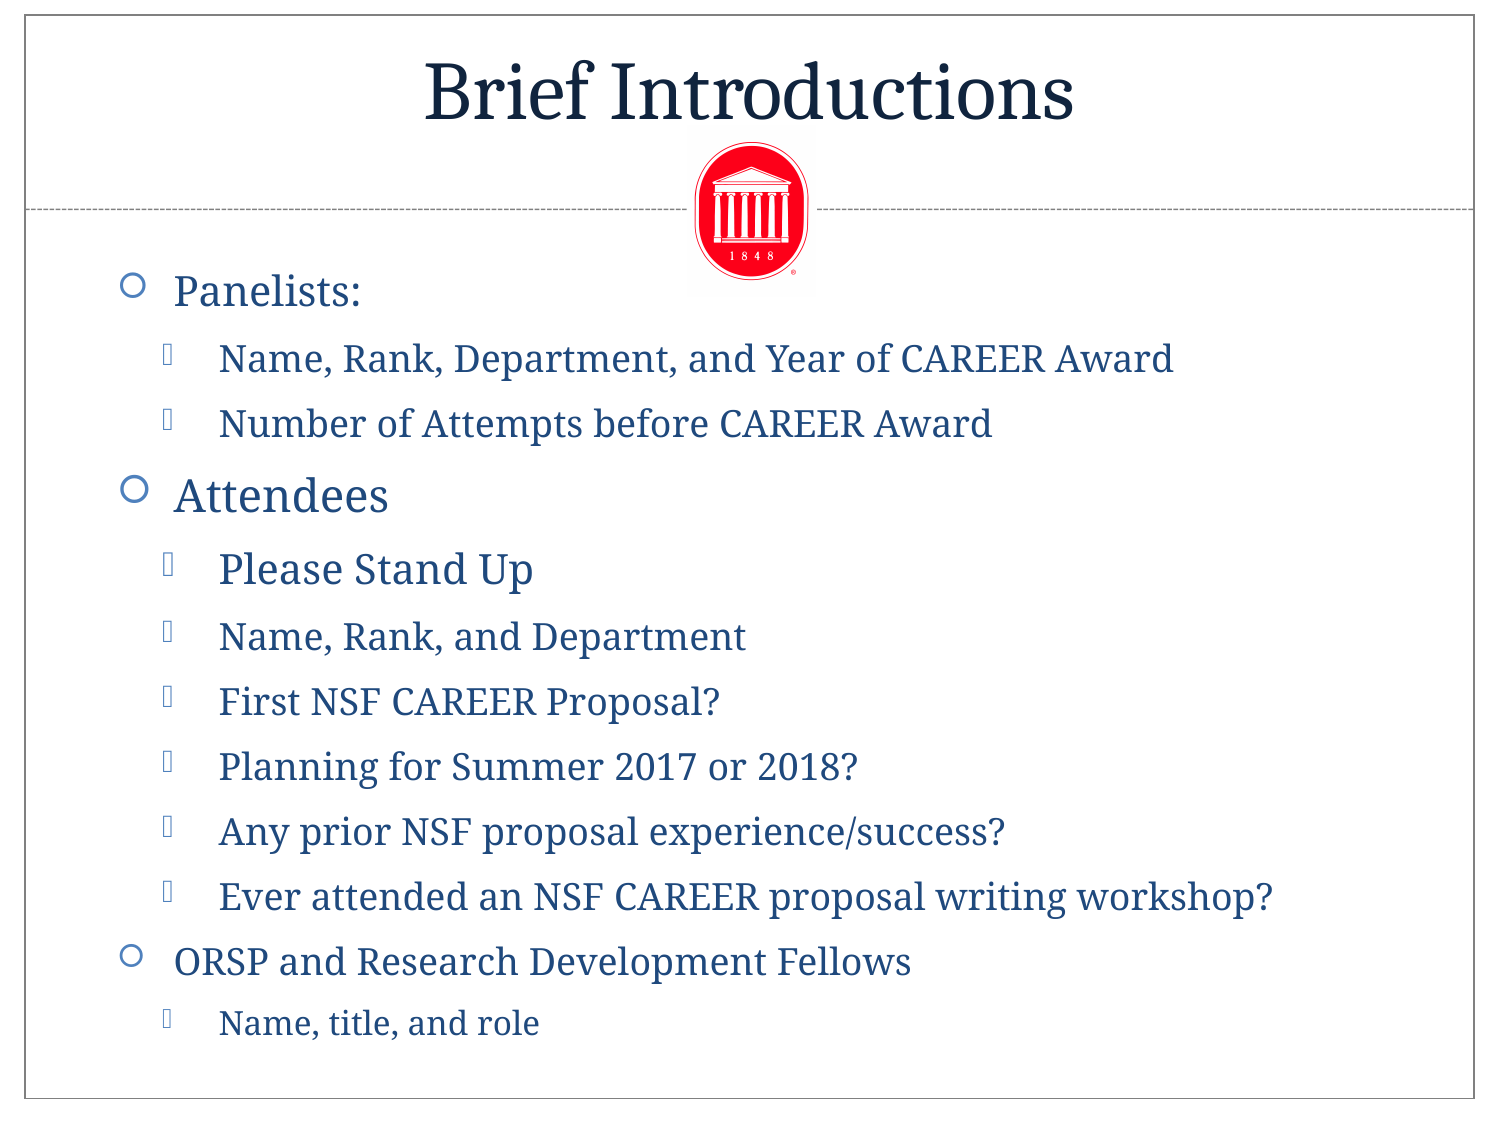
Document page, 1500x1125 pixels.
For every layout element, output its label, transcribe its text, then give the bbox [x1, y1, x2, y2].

picture [687, 144, 816, 257]
title Brief Introductions [0, 19, 1500, 144]
list Panelists: Name, Rank, Department, and Year of CAREER Award Number of Attempts before CAREER Award Attendees Please Stand Up Name, Rank, and Department First NSF CAREER Proposal? Planning for Summer 2017 or 2018? Any prior NSF proposal experience/success? Ever attended an NSF CAREER proposal writing workshop? ORSP and Research Development Fellows Name, title, and role [102, 257, 1322, 981]
